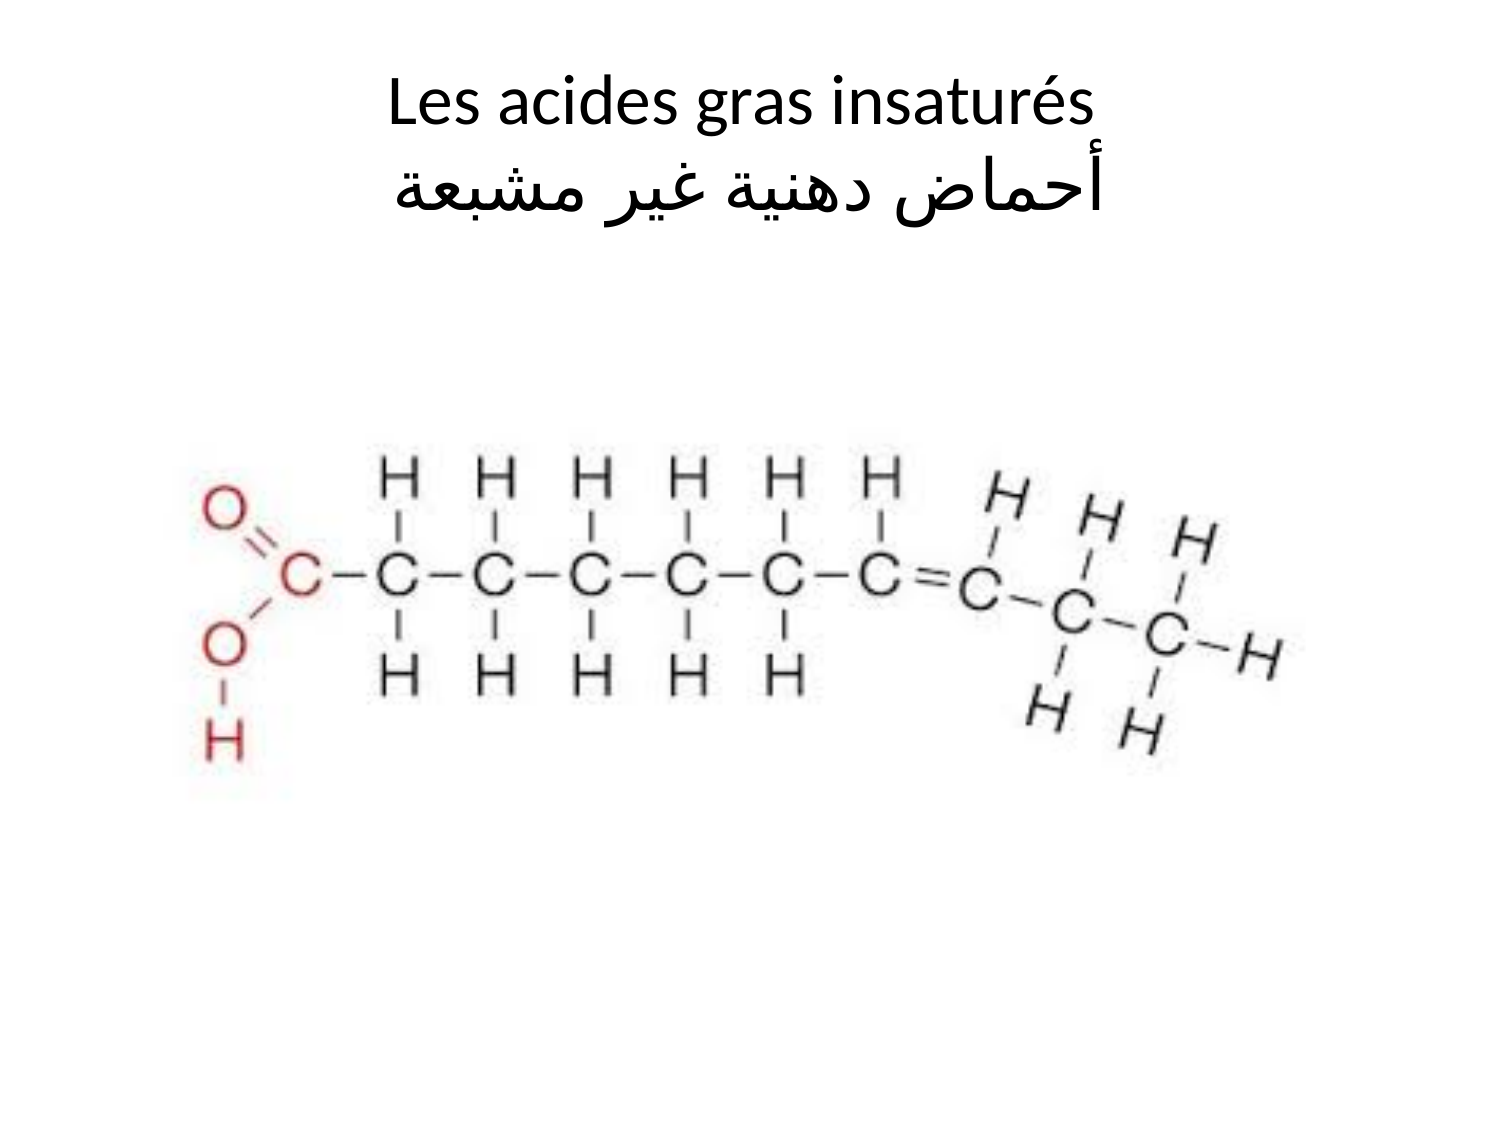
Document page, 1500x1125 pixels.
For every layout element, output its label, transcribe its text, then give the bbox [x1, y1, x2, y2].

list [140, 421, 1325, 821]
title Les acides gras insaturés أحماض دهنية غير مشبعة [75, 45, 1425, 233]
